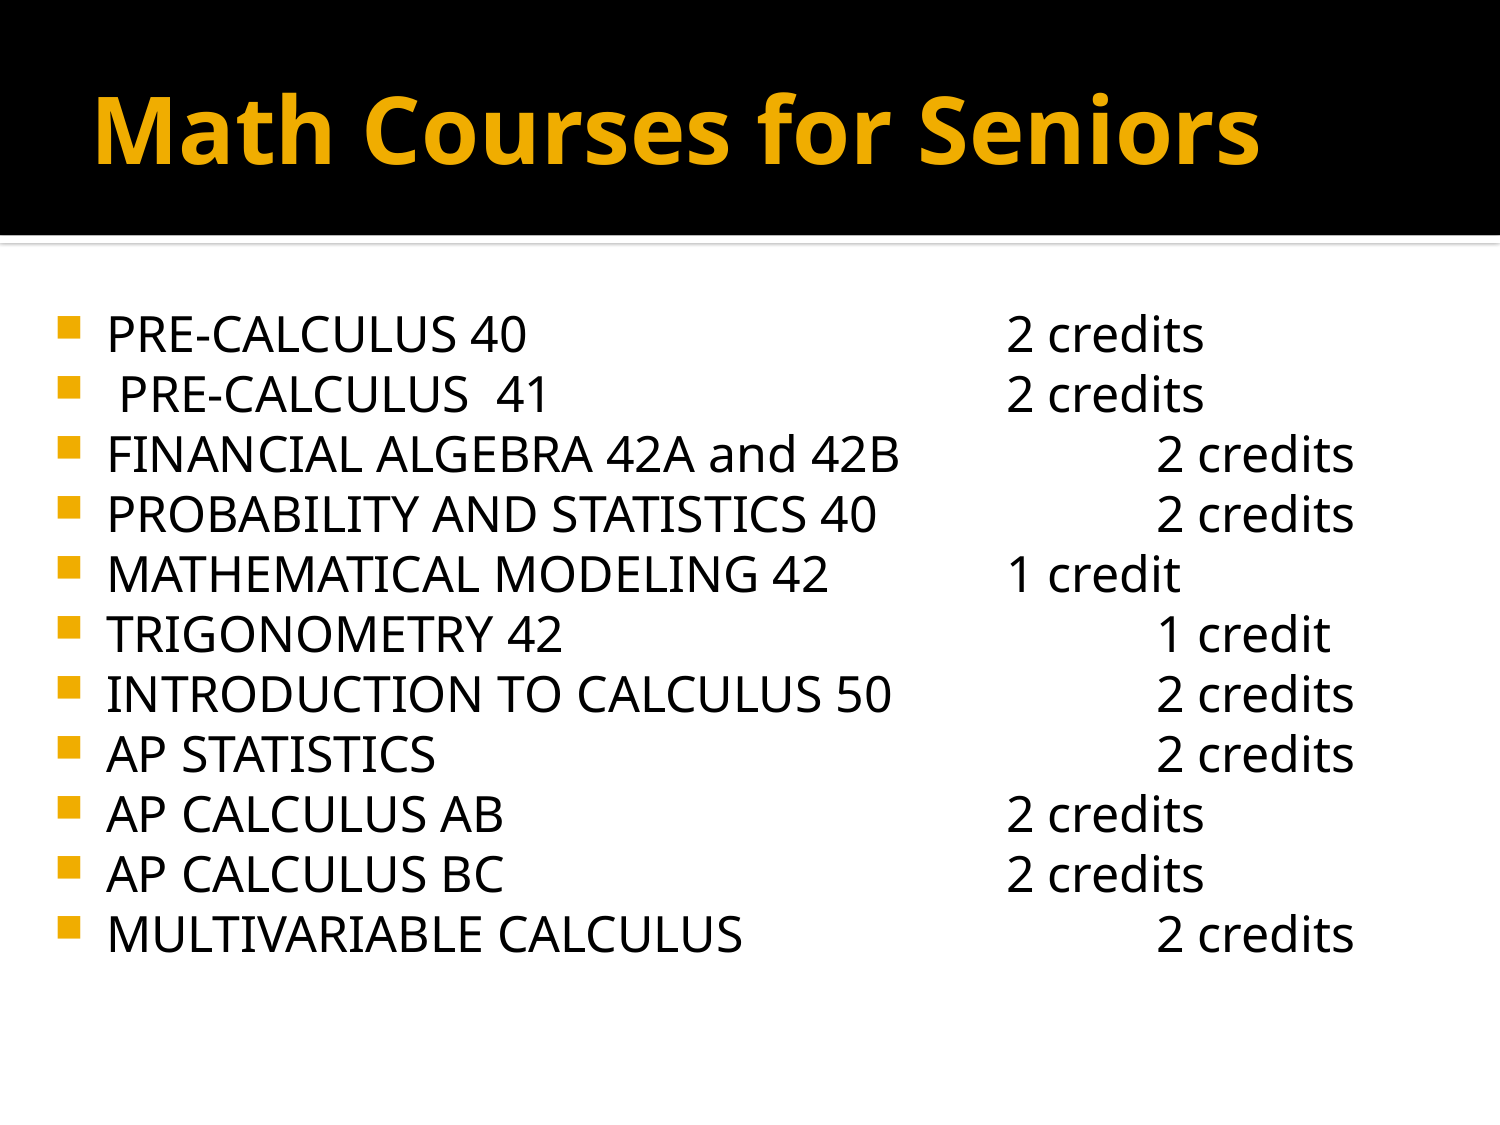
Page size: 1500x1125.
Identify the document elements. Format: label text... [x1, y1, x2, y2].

title Math Courses for Seniors [75, 25, 1425, 231]
list PRE-CALCULUS 40 2 credits PRE-CALCULUS 41 2 credits FINANCIAL ALGEBRA 42A and 42B 2 credits PROBABILITY AND STATISTICS 40 2 credits MATHEMATICAL MODELING 42 1 credit TRIGONOMETRY 42 1 credit INTRODUCTION TO CALCULUS 50 2 credits AP STATISTICS 2 credits AP CALCULUS AB 2 credits AP CALCULUS BC 2 credits MULTIVARIABLE CALCULUS 2 credits [24, 287, 1450, 1125]
